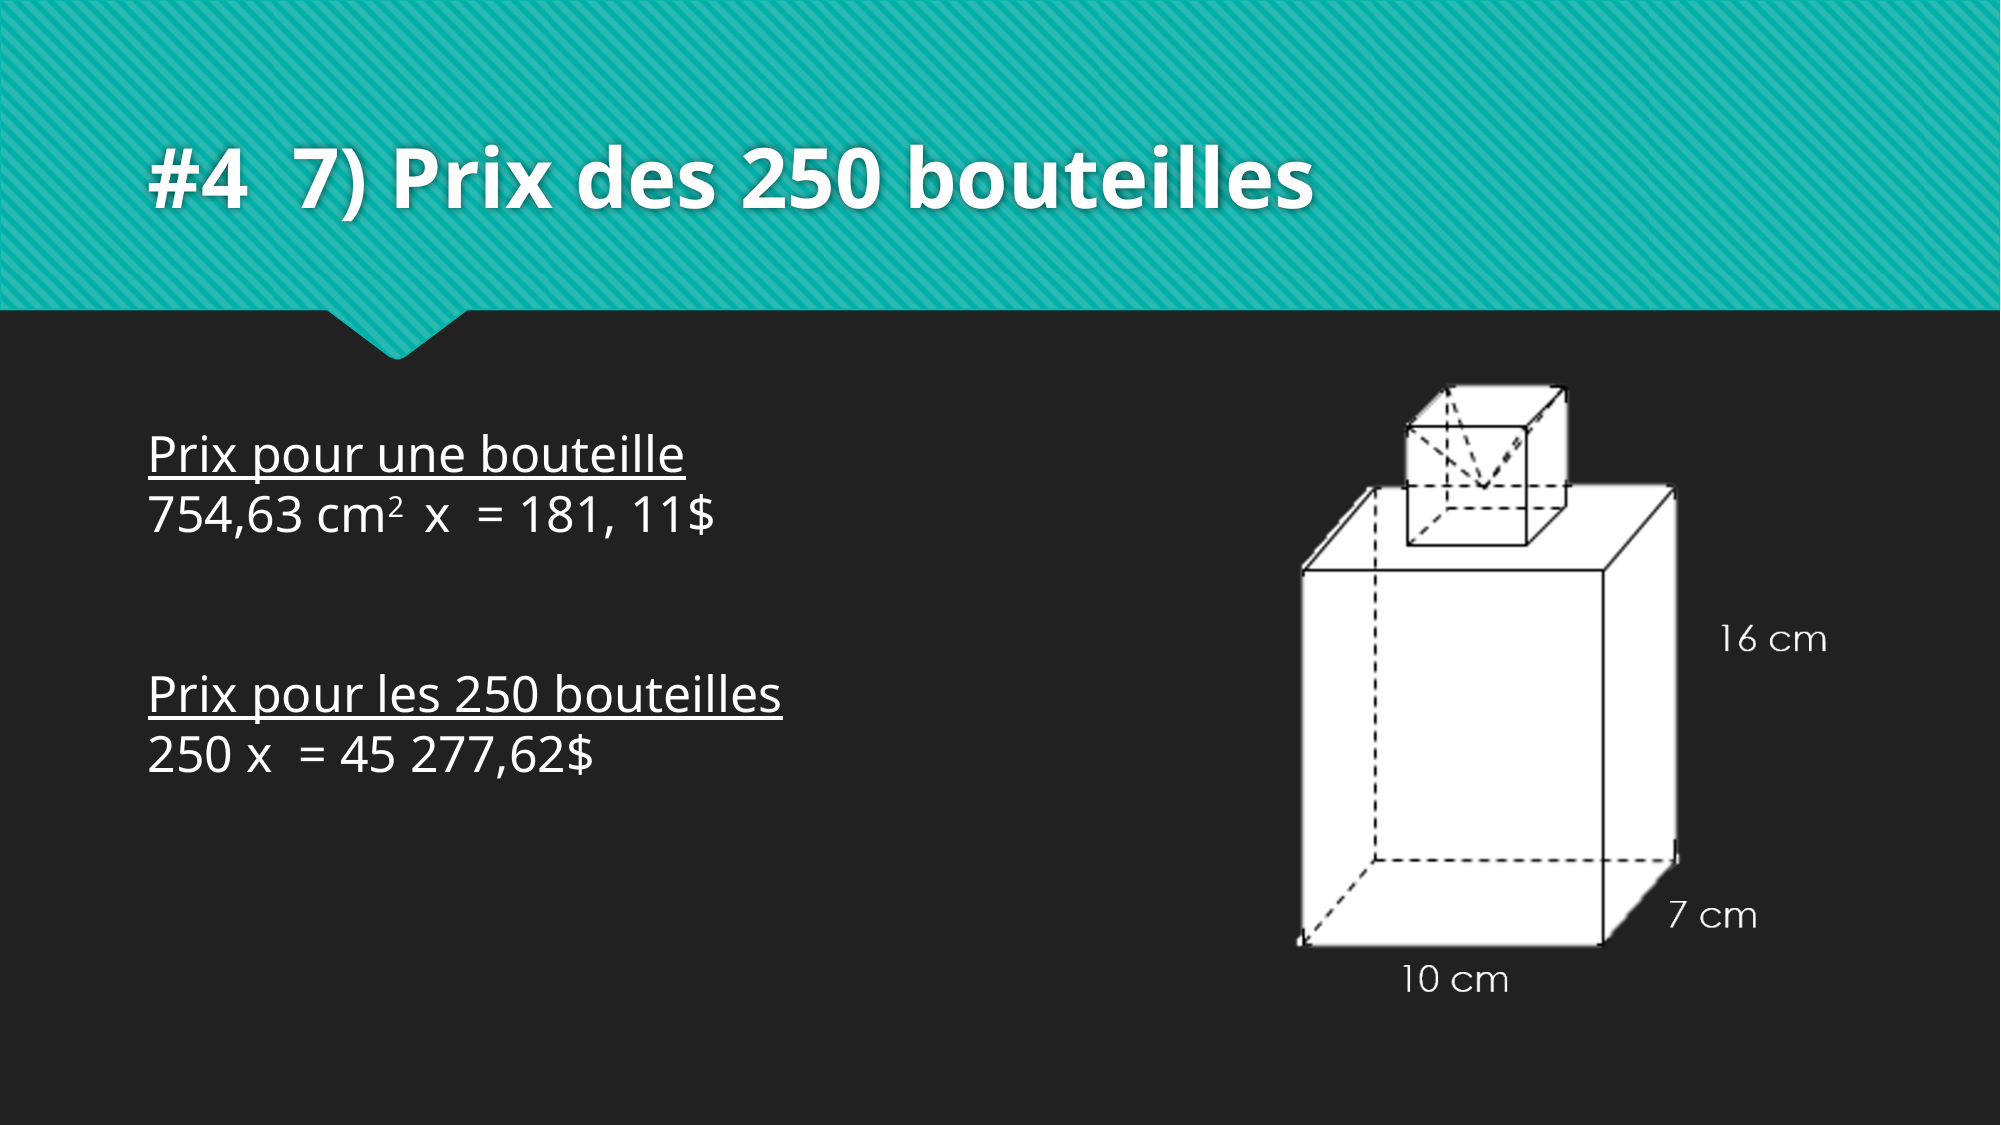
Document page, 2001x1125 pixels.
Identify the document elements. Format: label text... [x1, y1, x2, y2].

picture [1233, 331, 1906, 1040]
title #4 7) Prix des 250 bouteilles [132, 73, 1868, 233]
